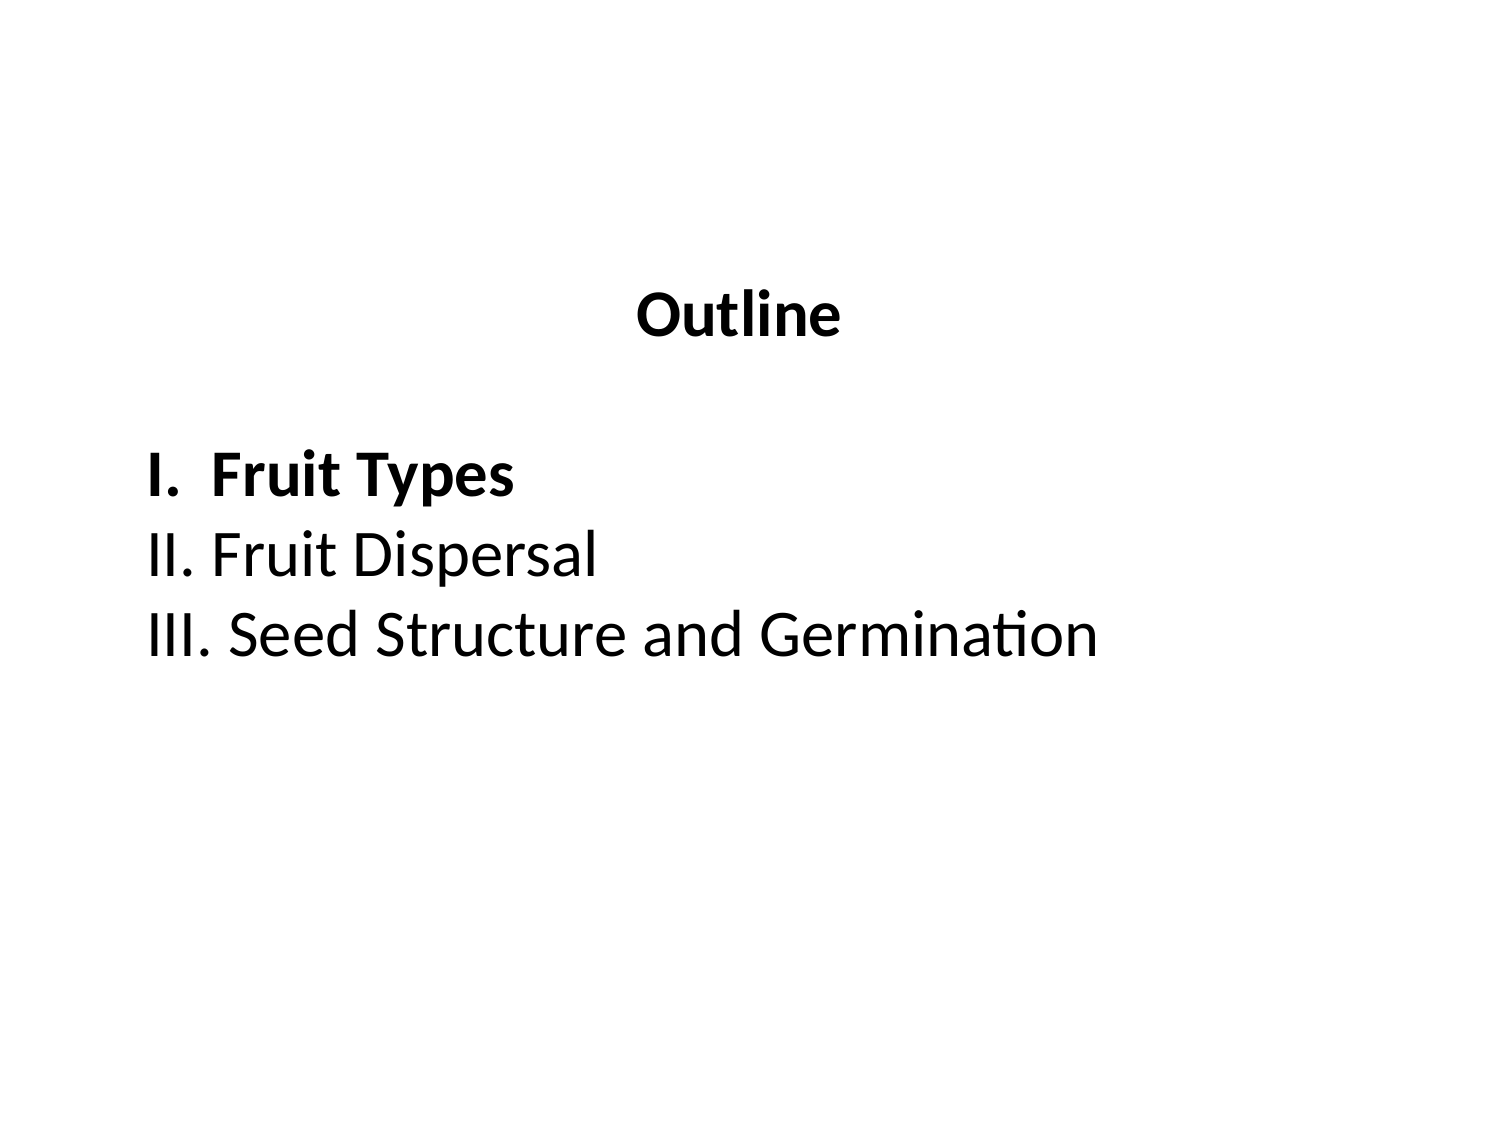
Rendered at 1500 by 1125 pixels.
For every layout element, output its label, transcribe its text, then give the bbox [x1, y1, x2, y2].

text_box Outline I. Fruit Types II. Fruit Dispersal III. Seed Structure and Germination [131, 262, 1331, 757]
